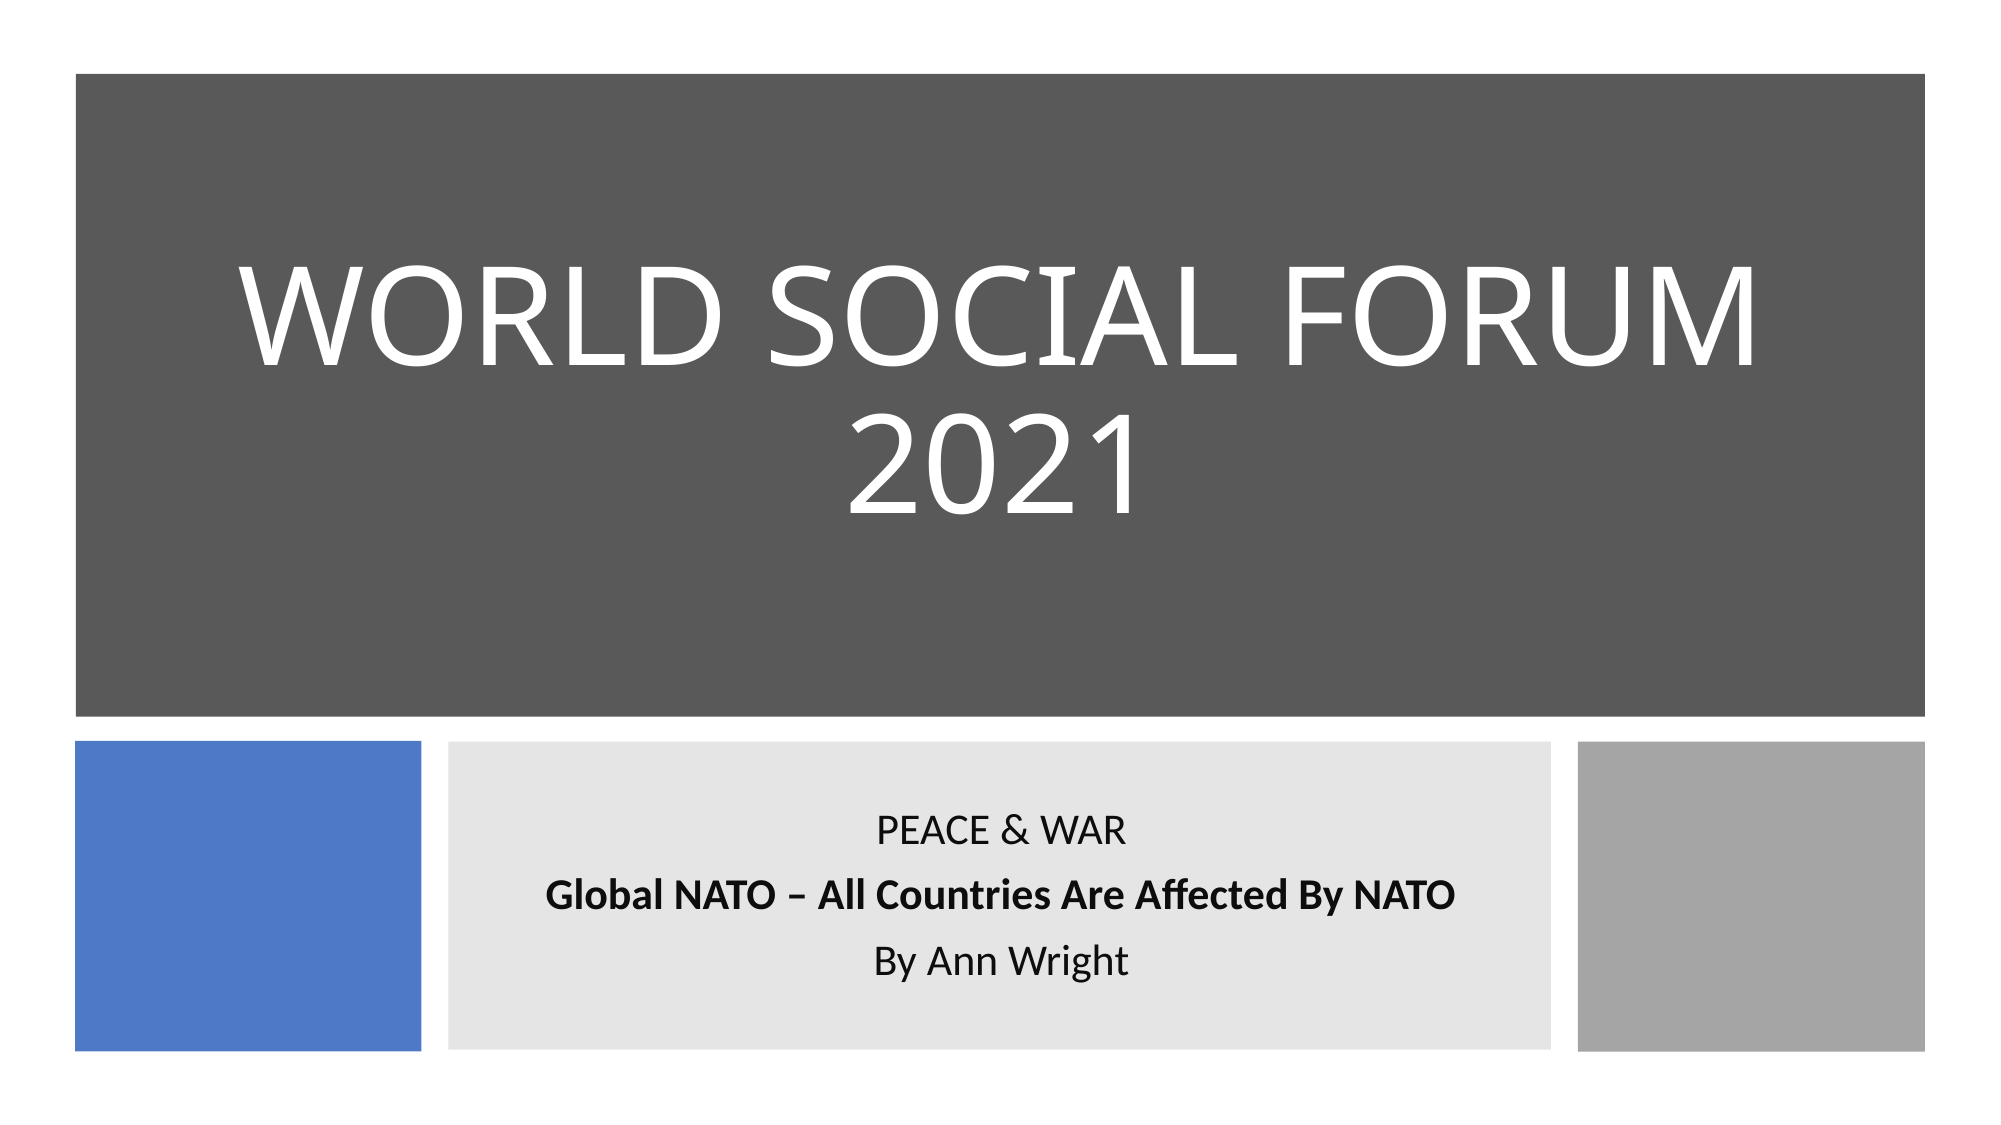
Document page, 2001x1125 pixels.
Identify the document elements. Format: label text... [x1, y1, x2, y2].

text_box [75, 73, 1926, 718]
text_box [74, 740, 422, 1052]
text_box [1577, 741, 1926, 1053]
text_box [447, 741, 1552, 1051]
subtitle PEACE & WAR Global NATO – All Countries Are Affected By NATO By Ann Wright [529, 794, 1475, 997]
title WORLD SOCIAL FORUM 2021 [180, 179, 1823, 611]
